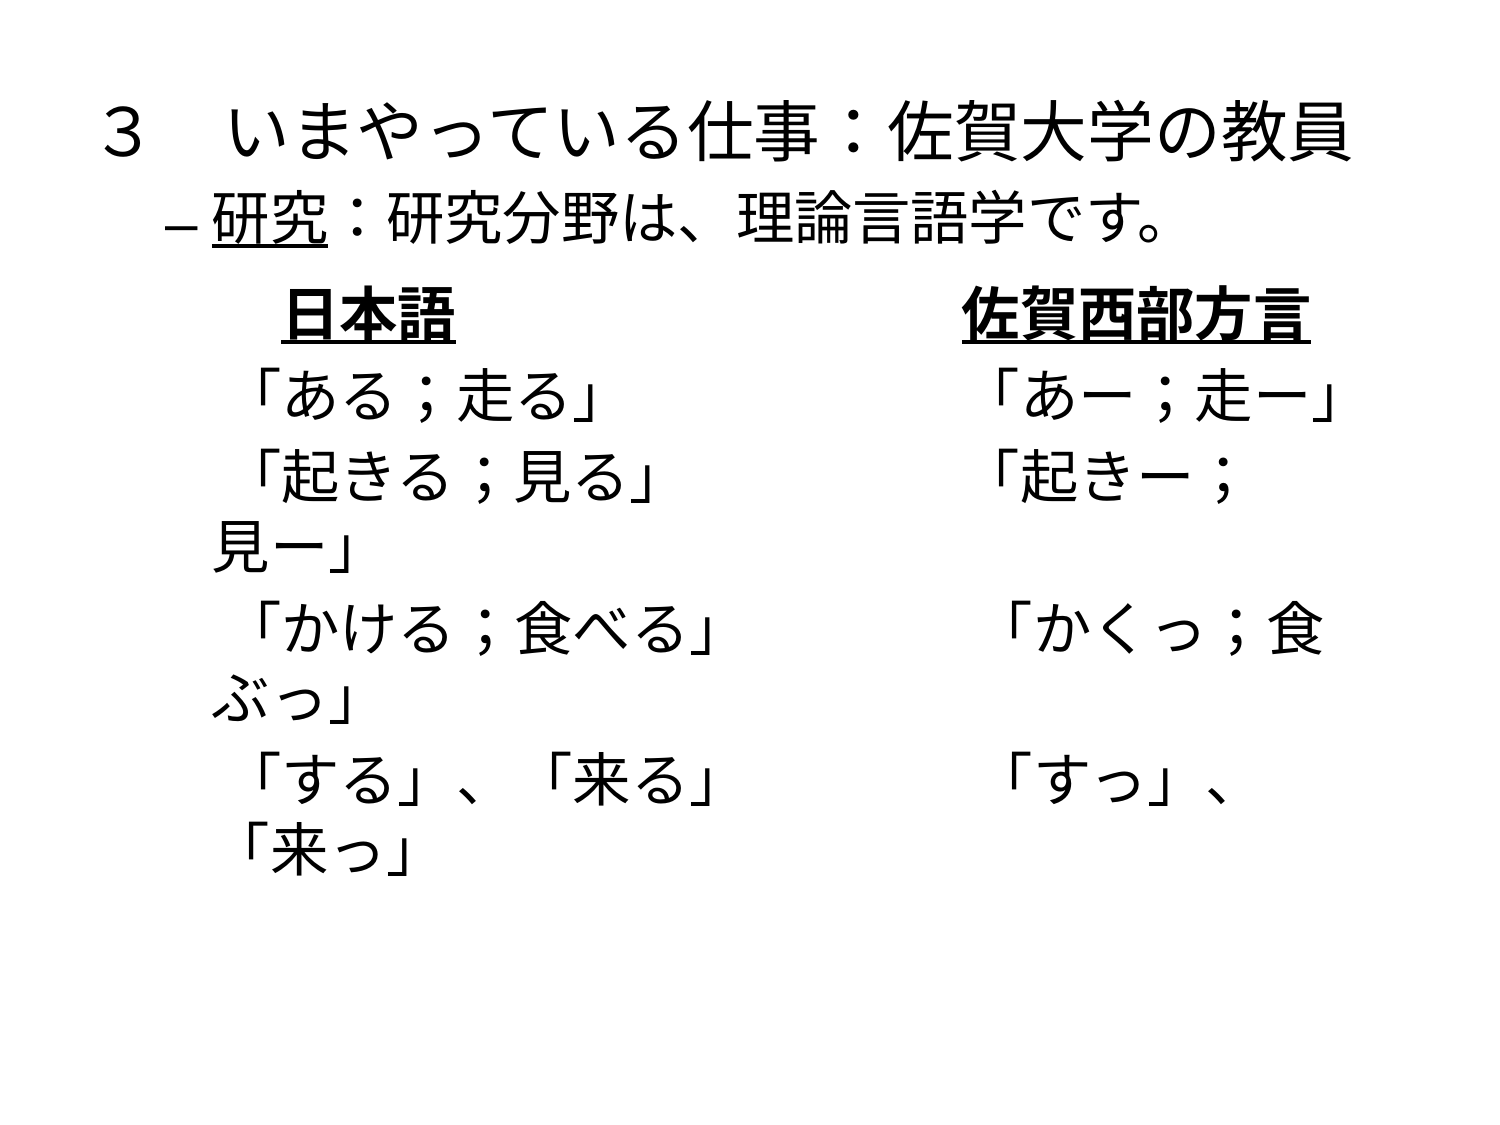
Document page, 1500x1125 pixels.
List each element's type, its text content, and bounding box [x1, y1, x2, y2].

list ３ いまやっている仕事：佐賀大学の教員 研究：研究分野は、理論言語学です。 日本語 佐賀西部方言 「ある；走る」 「あー；走ー」 「起きる；見る」 「起きー；見ー」 「かける；食べる」 「かくっ；食ぶっ」 「する」、「来る」 「すっ」、「来っ」 [75, 82, 1425, 1005]
